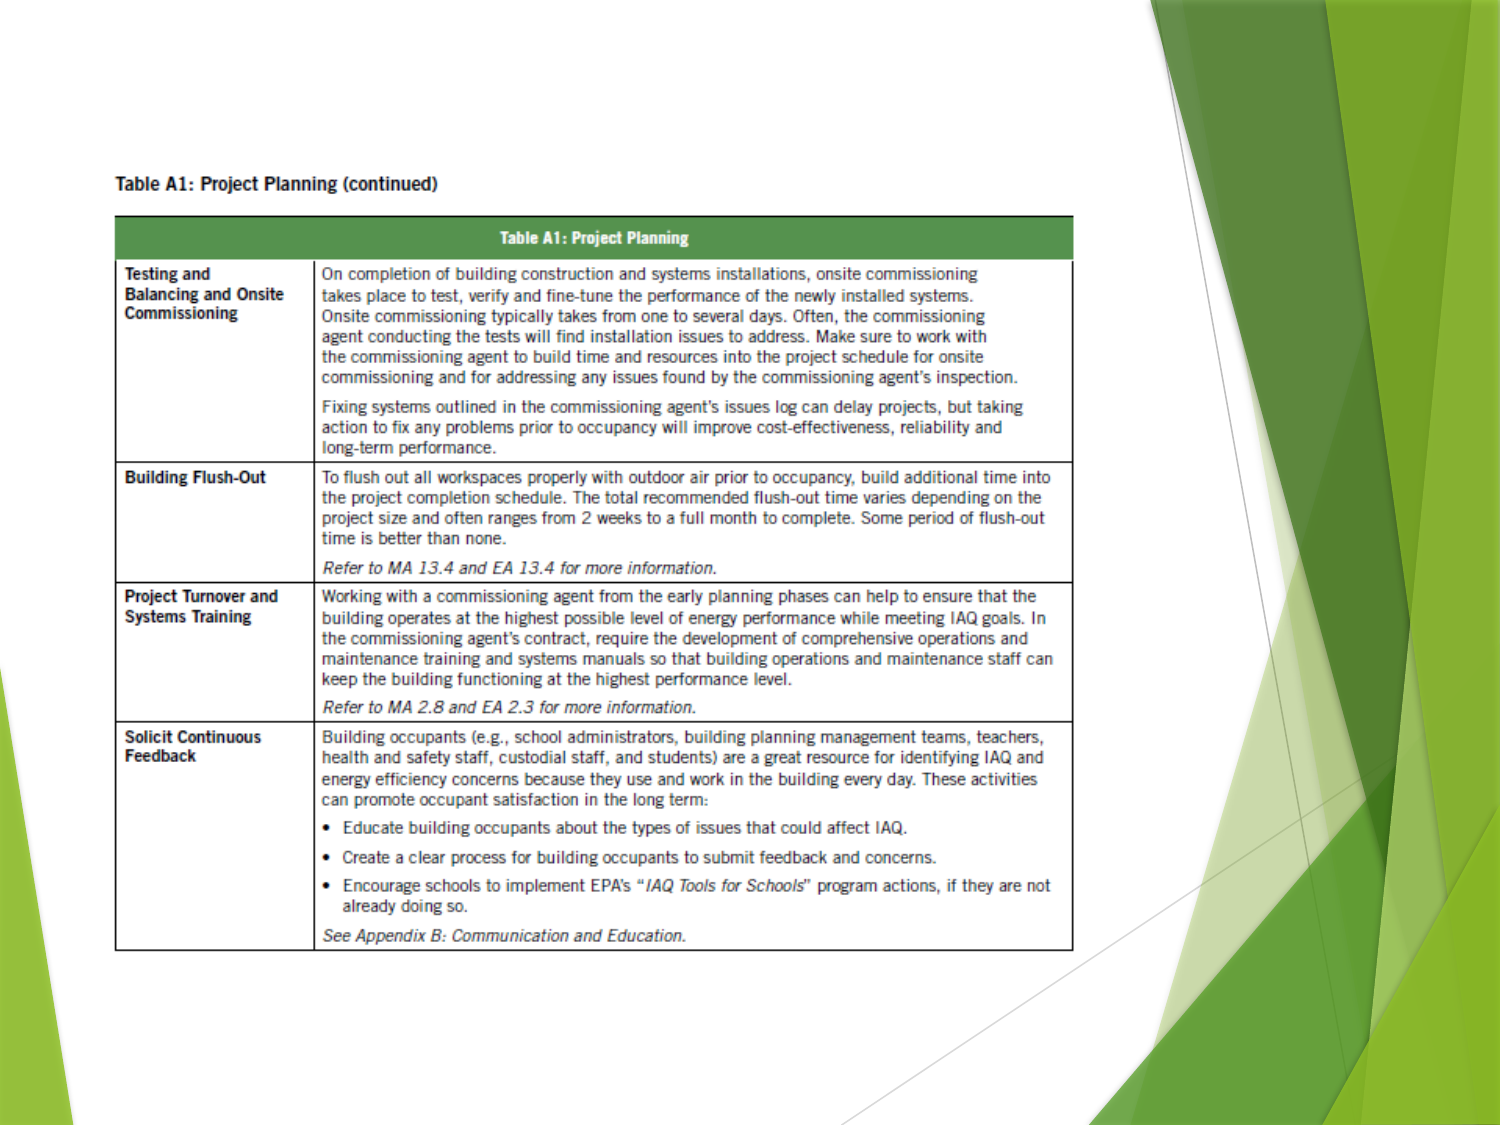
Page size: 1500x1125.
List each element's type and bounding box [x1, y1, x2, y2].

picture [111, 169, 1080, 956]
